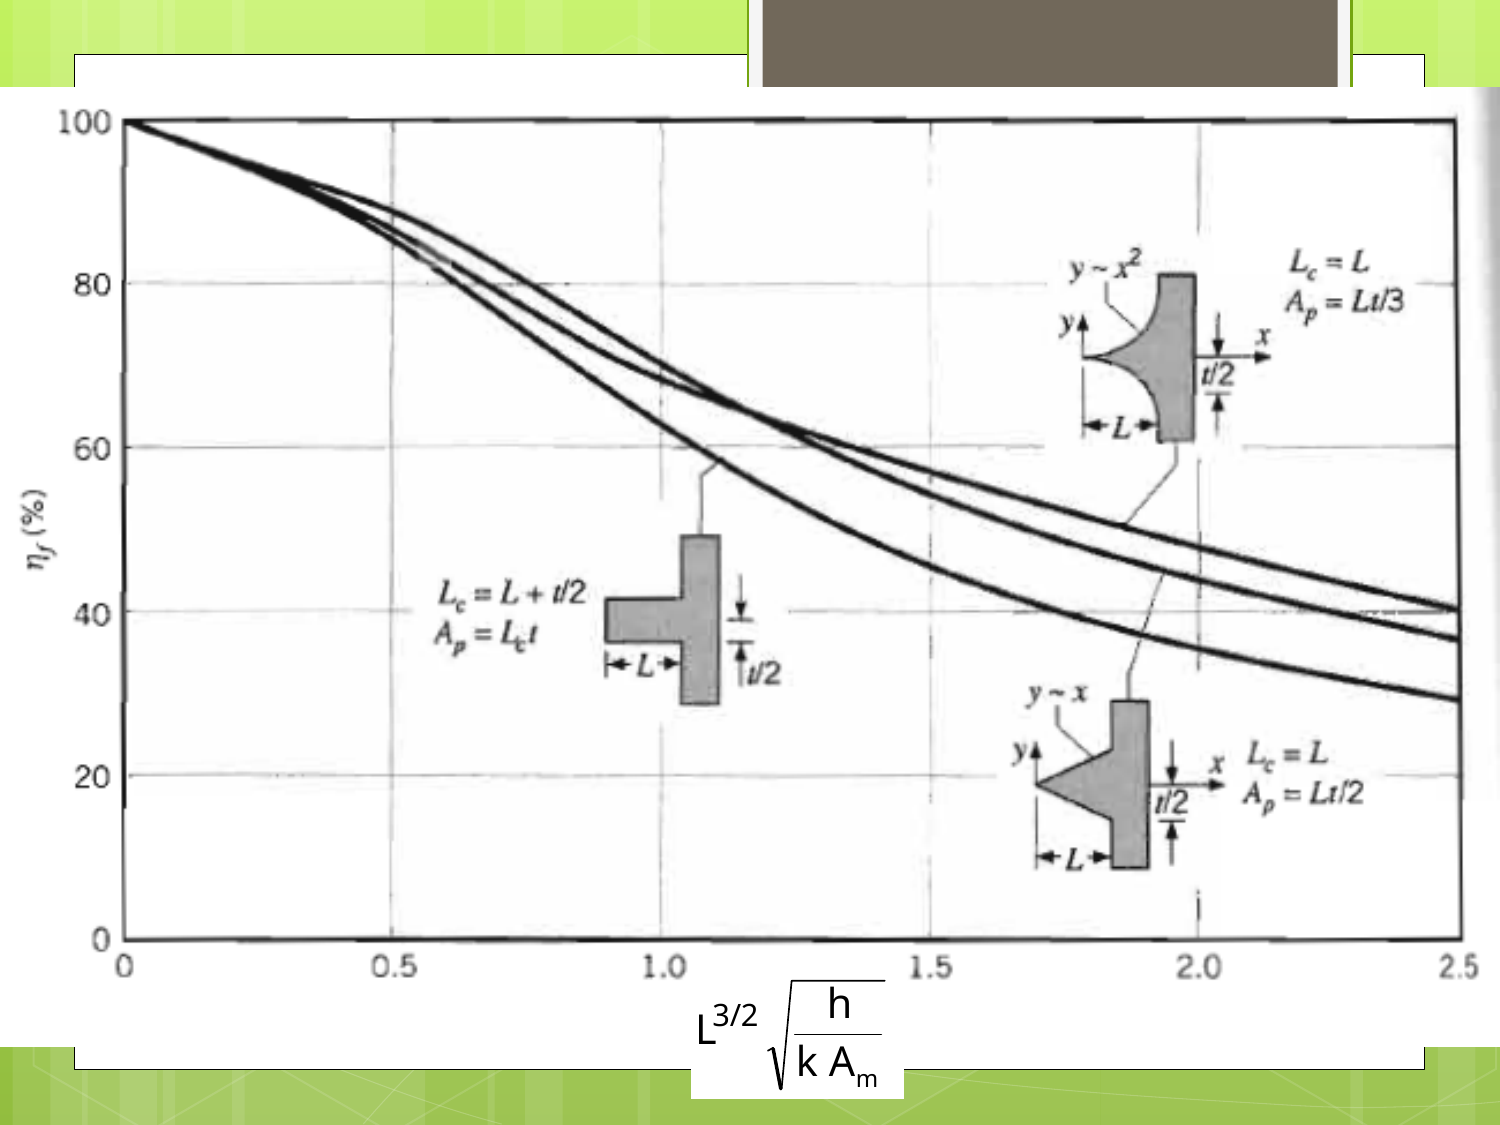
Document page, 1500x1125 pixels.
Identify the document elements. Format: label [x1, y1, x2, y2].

text_box [691, 972, 905, 1100]
picture [0, 87, 1500, 1047]
